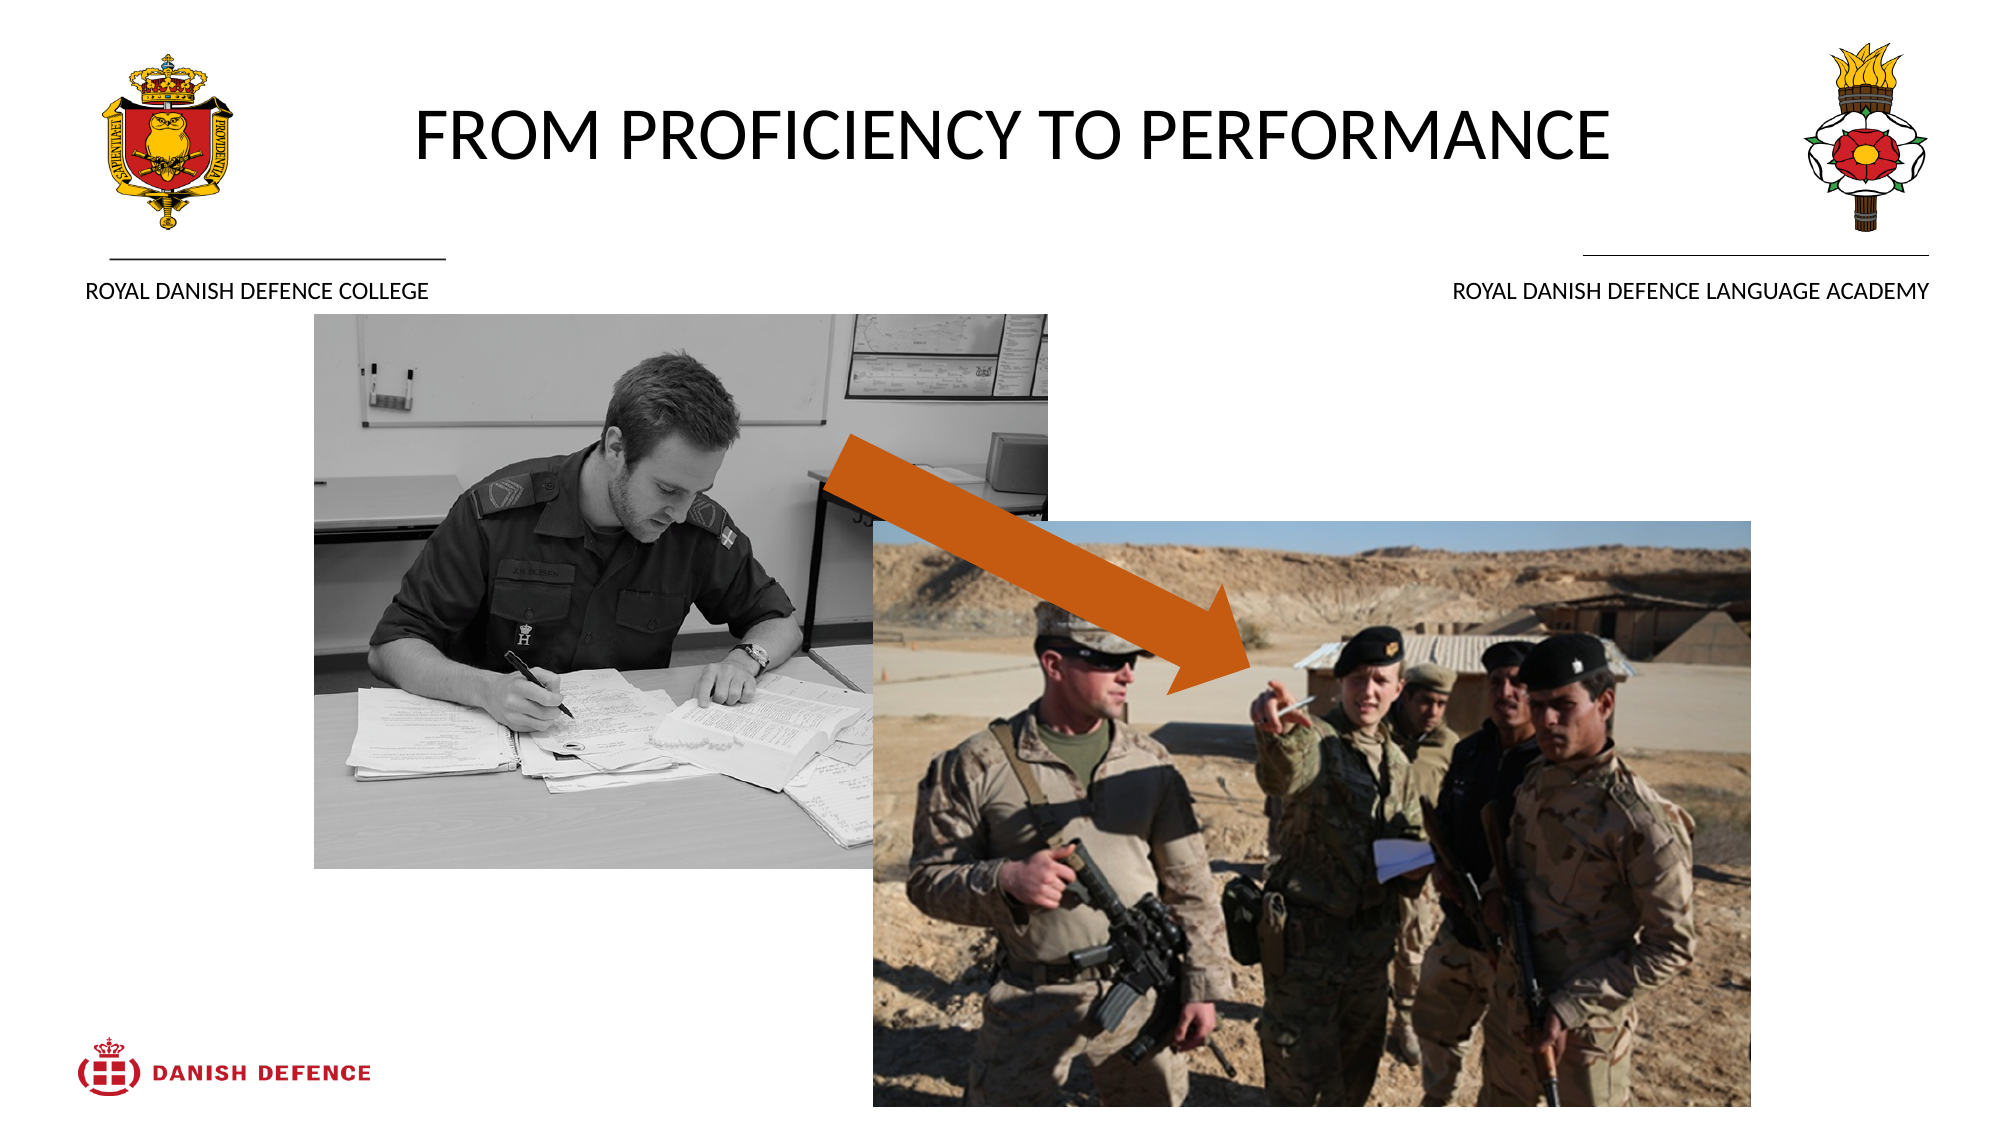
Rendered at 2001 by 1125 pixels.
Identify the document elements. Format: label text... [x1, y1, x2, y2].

picture [102, 54, 446, 267]
picture [314, 314, 1751, 1107]
text_box FROM PROFICIENCY TO PERFORMANCE [329, 77, 1699, 182]
picture [78, 1037, 370, 1096]
picture [1803, 43, 1928, 232]
